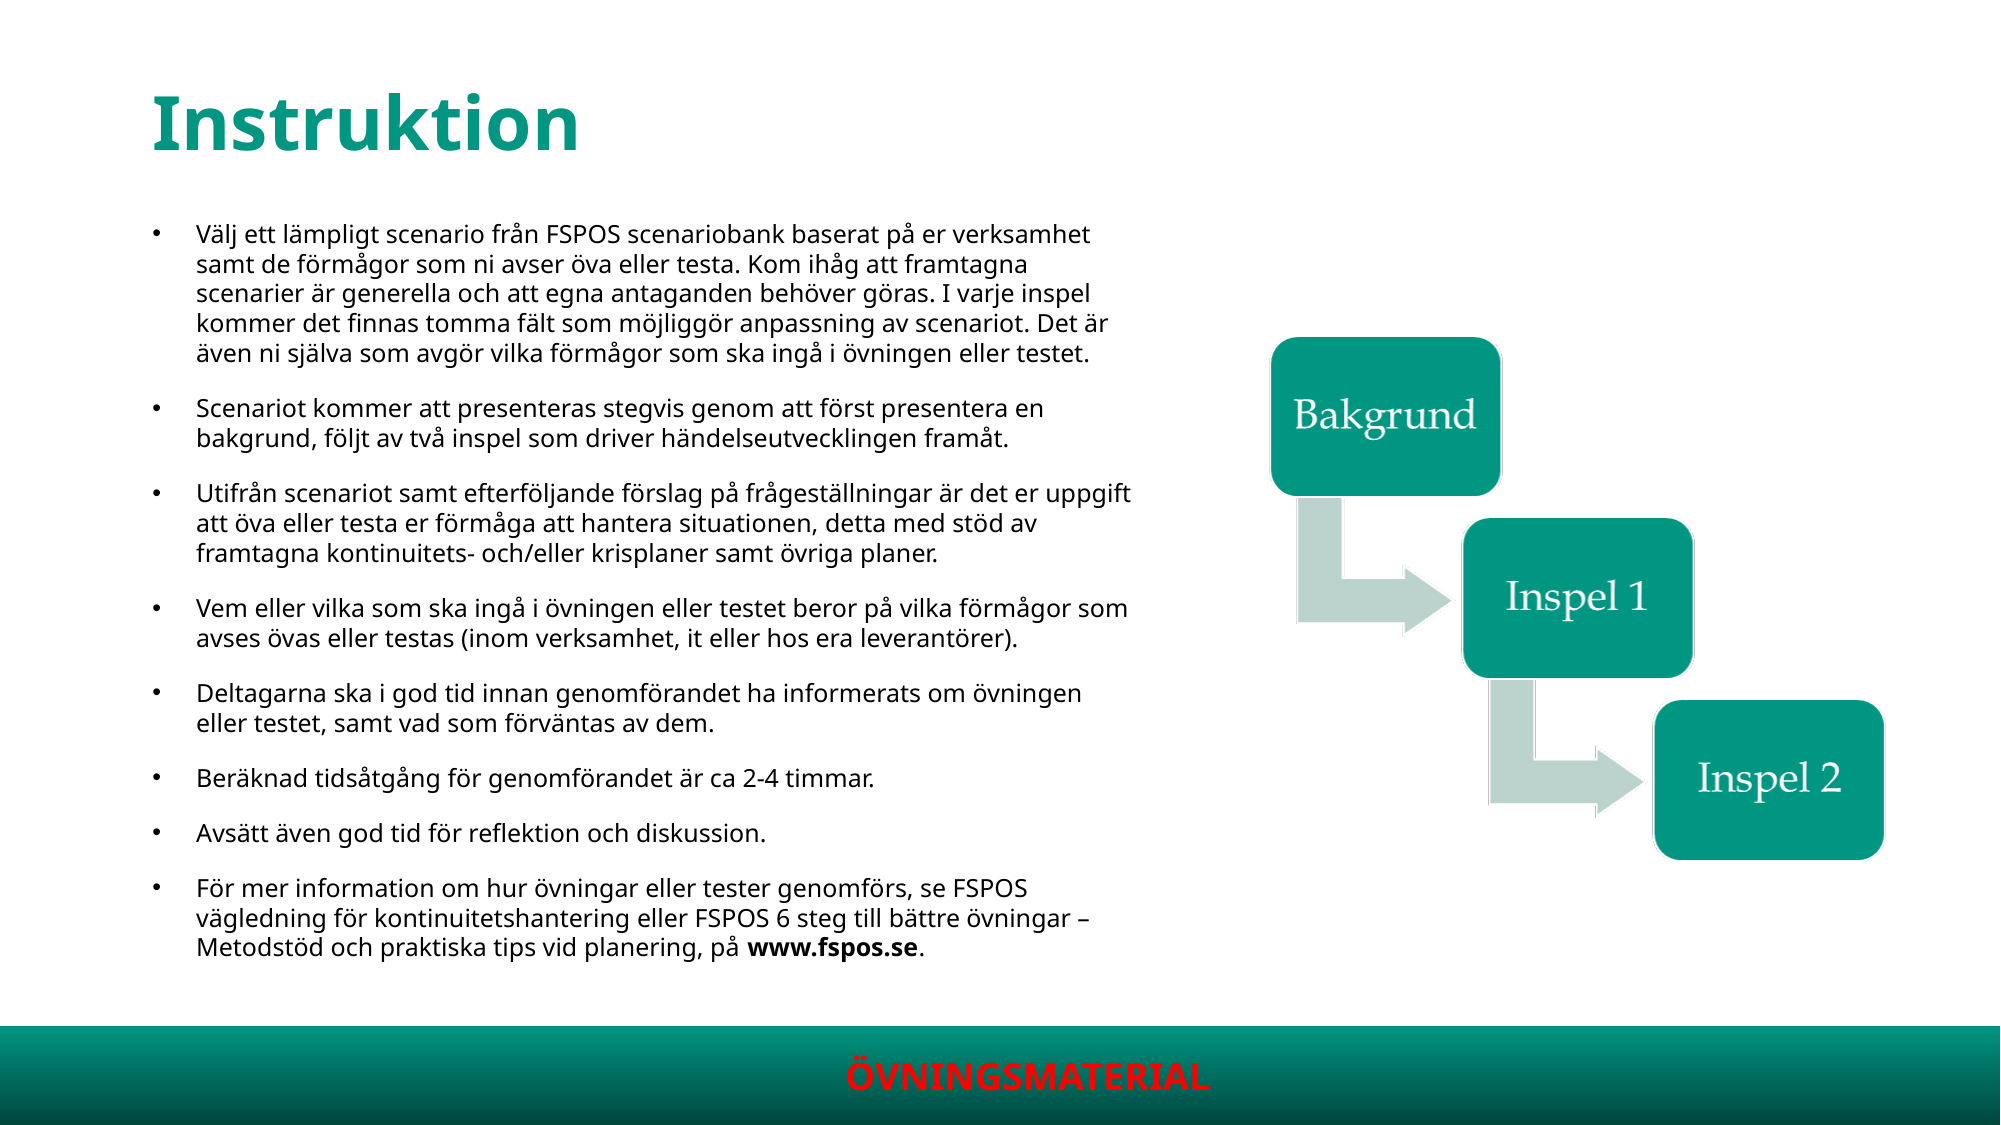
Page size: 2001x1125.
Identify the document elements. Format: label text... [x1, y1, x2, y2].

title Instruktion [137, 12, 1863, 230]
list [1155, 332, 2000, 865]
text_box ÖVNINGSMATERIAL [830, 1045, 1282, 1106]
list Välj ett lämpligt scenario från FSPOS scenariobank baserat på er verksamhet samt de förmågor som ni avser öva eller testa. Kom ihåg att framtagna scenarier är generella och att egna antaganden behöver göras. I varje inspel kommer det finnas tomma fält som möjliggör anpassning av scenariot. Det är även ni själva som avgör vilka förmågor som ska ingå i övningen eller testet. Scenariot kommer att presenteras stegvis genom att först presentera en bakgrund, följt av två inspel som driver händelseutvecklingen framåt. Utifrån scenariot samt efterföljande förslag på frågeställningar är det er uppgift att öva eller testa er förmåga att hantera situationen, detta med stöd av framtagna kontinuitets- och/eller krisplaner samt övriga planer. Vem eller vilka som ska ingå i övningen eller testet beror på vilka förmågor som avses övas eller testas (inom verksamhet, it eller hos era leverantörer). Deltagarna ska i god tid innan genomförandet ha informerats om övningen eller testet, samt vad som förväntas av dem. Beräknad tidsåtgång för genomförandet är ca 2-4 timmar. Avsätt även god tid för reflektion och diskussion. För mer information om hur övningar eller tester genomförs, se FSPOS vägledning för kontinuitetshantering eller FSPOS 6 steg till bättre övningar – Metodstöd och praktiska tips vid planering, på www.fspos.se. [137, 210, 1156, 1015]
